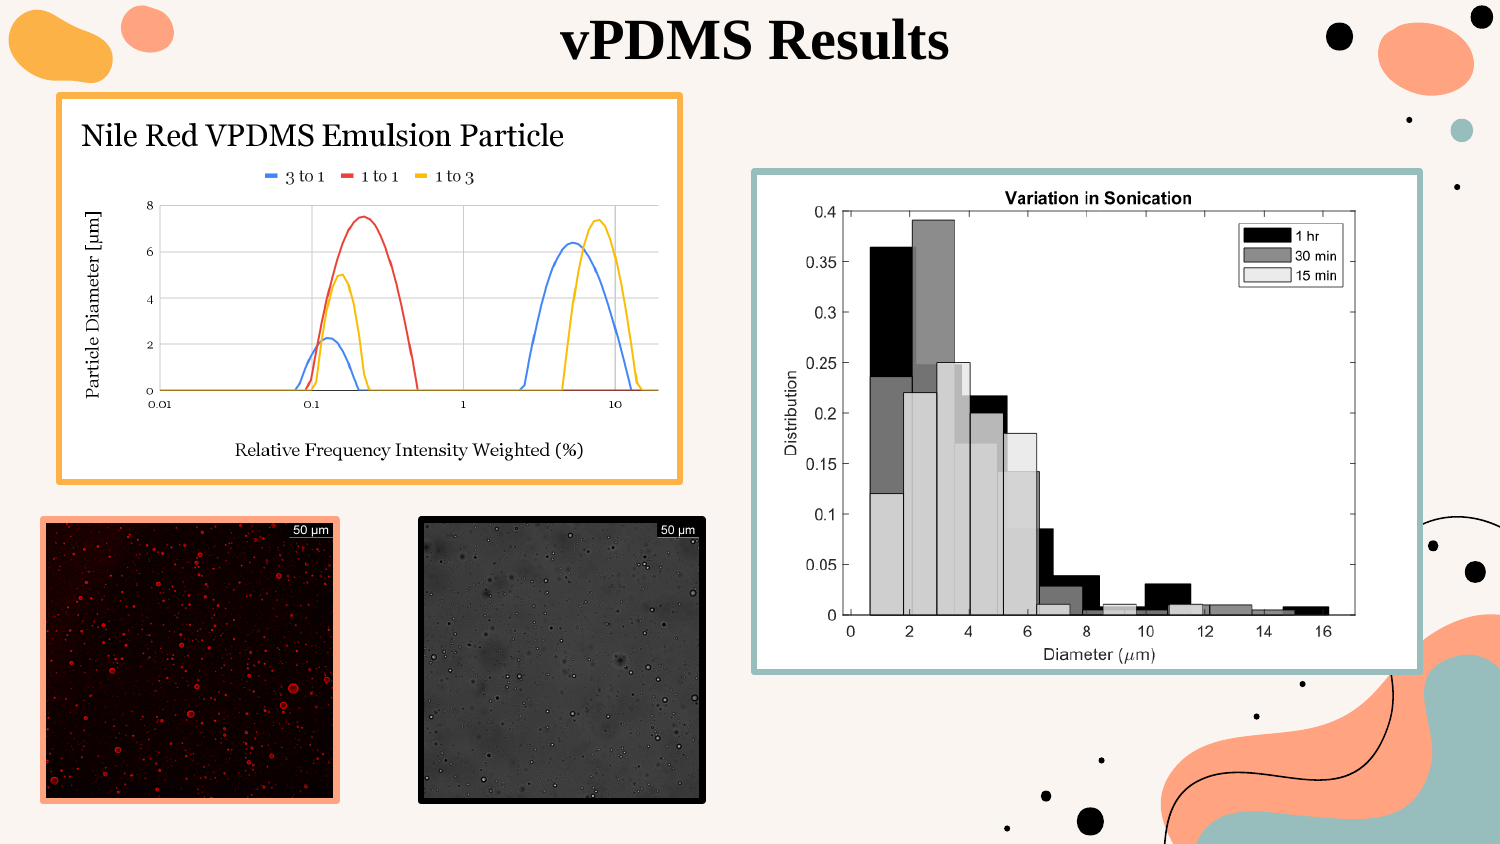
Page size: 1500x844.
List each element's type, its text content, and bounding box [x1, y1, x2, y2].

picture [423, 522, 700, 799]
title vPDMS Results [122, 0, 1389, 81]
picture [61, 98, 677, 479]
picture [757, 174, 1417, 670]
picture [45, 522, 334, 799]
